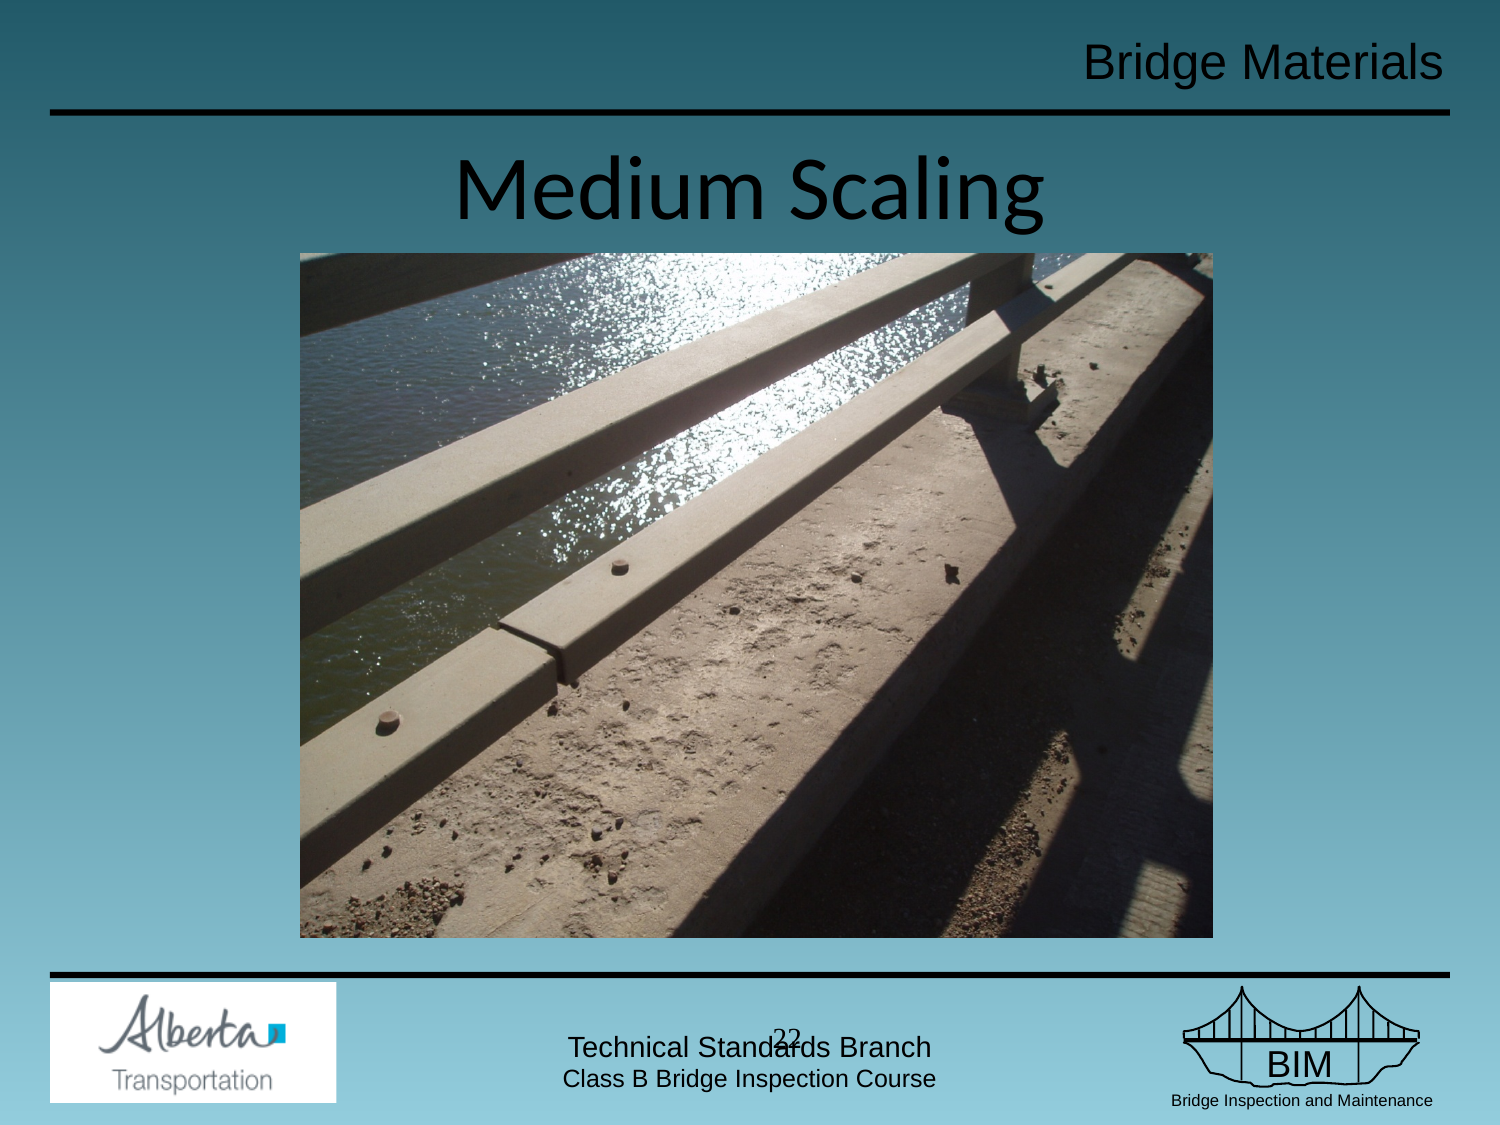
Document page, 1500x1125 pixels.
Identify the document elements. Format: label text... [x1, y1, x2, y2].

picture [299, 252, 1213, 938]
text_box 21 [687, 1012, 888, 1067]
picture [50, 982, 337, 1103]
title Medium Scaling [112, 120, 1388, 309]
